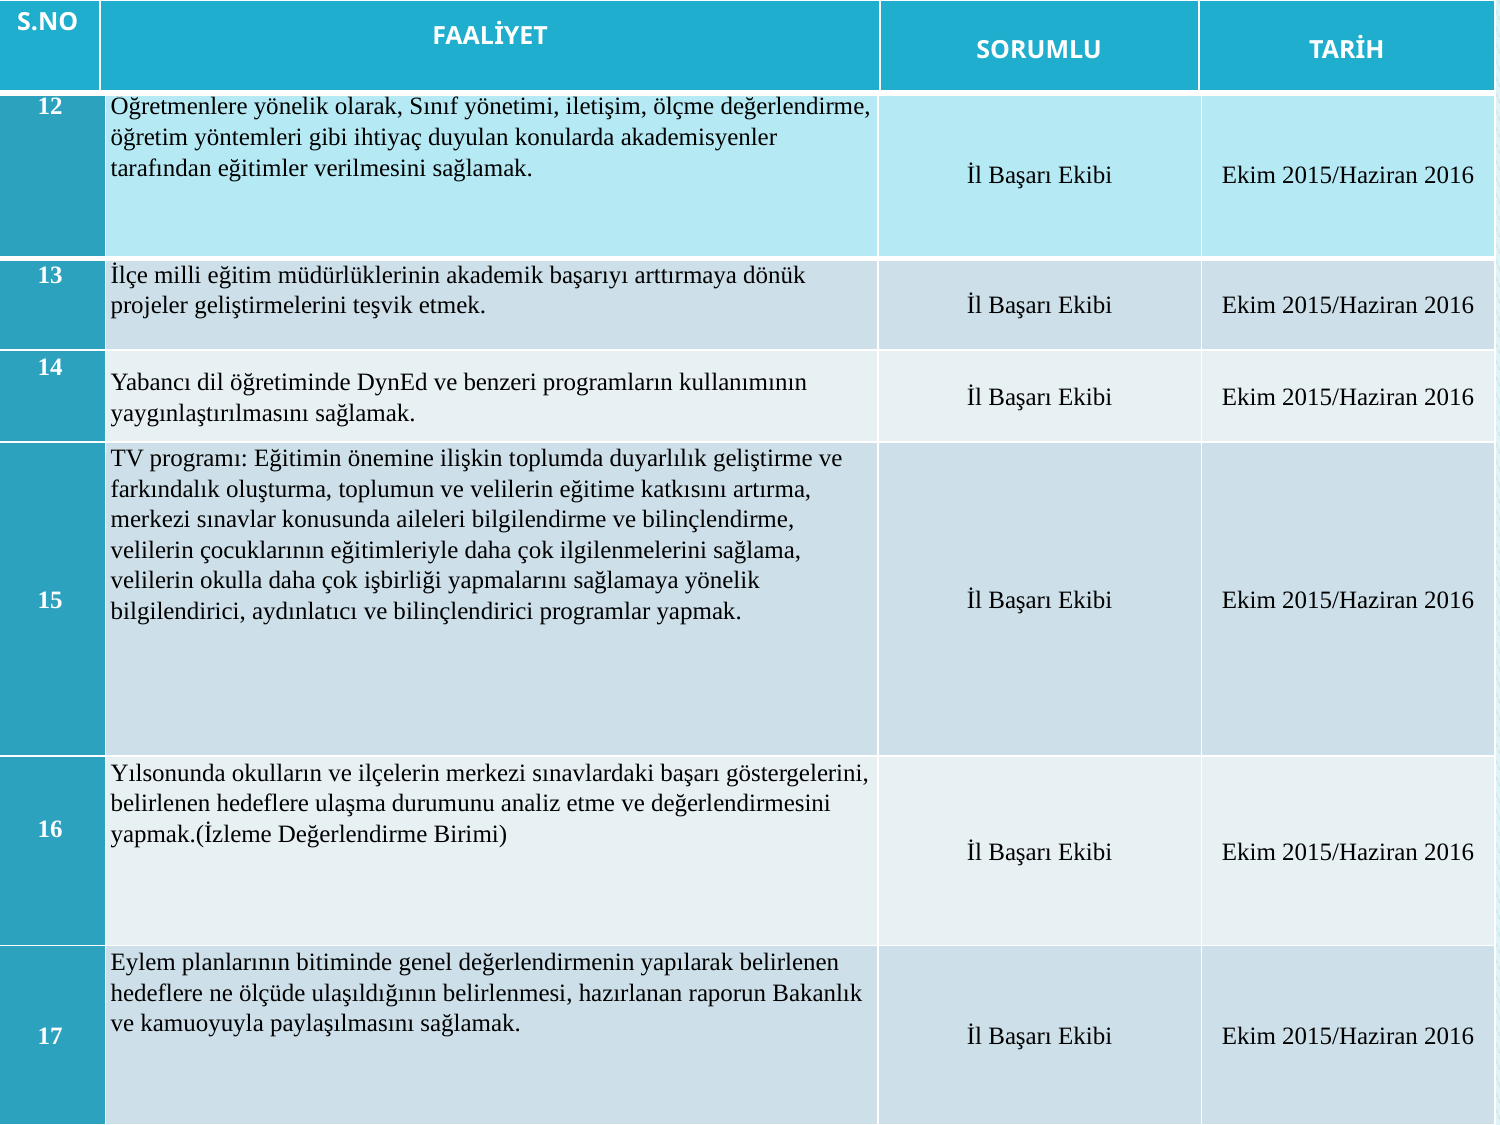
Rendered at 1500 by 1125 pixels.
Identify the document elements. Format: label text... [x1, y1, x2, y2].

table_cell Ekim 2015/Haziran 2016 [1202, 443, 1494, 755]
table_cell İl Başarı Ekibi [879, 443, 1201, 755]
table_cell 14 [0, 351, 105, 441]
table_cell 16 [0, 757, 105, 945]
table_cell Eylem planlarının bitiminde genel değerlendirmenin yapılarak belirlenen hedeflere ne ölçüde ulaşıldığının belirlenmesi, hazırlanan raporun Bakanlık ve kamuoyuyla paylaşılmasını sağlamak. [106, 946, 877, 1124]
table_cell Yabancı dil öğretiminde DynEd ve benzeri programların kullanımının yaygınlaştırılmasını sağlamak. [106, 351, 877, 441]
table_cell TV programı: Eğitimin önemine ilişkin toplumda duyarlılık geliştirme ve farkındalık oluşturma, toplumun ve velilerin eğitime katkısını artırma, merkezi sınavlar konusunda aileleri bilgilendirme ve bilinçlendirme, velilerin çocuklarının eğitimleriyle daha çok ilgilenmelerini sağlama, velilerin okulla daha çok işbirliği yapmalarını sağlamaya yönelik bilgilendirici, aydınlatıcı ve bilinçlendirici programlar yapmak. [106, 443, 877, 755]
table_cell 17 [0, 946, 105, 1124]
table_header Öğretmenlere yönelik olarak, Sınıf yönetimi, iletişim, ölçme değerlendirme, öğretim yöntemleri gibi ihtiyaç duyulan konularda akademisyenler tarafından eğitimler verilmesini sağlamak. [106, 96, 877, 256]
table_cell İl Başarı Ekibi [879, 946, 1201, 1124]
table_header S.NO [0, 1, 99, 90]
table_cell İl Başarı Ekibi [879, 757, 1201, 945]
table_header Ekim 2015/Haziran 2016 [1202, 96, 1494, 256]
table_cell Ekim 2015/Haziran 2016 [1202, 757, 1494, 945]
table_cell İlçe milli eğitim müdürlüklerinin akademik başarıyı arttırmaya dönük projeler geliştirmelerini teşvik etmek. [106, 261, 877, 349]
table_cell İl Başarı Ekibi [879, 261, 1201, 349]
table_header SORUMLU [881, 1, 1198, 90]
table_header TARİH [1200, 1, 1494, 90]
table_cell 13 [0, 261, 105, 349]
table_header FAALİYET [101, 1, 879, 90]
table_header 12 [0, 96, 105, 256]
table_cell Ekim 2015/Haziran 2016 [1202, 946, 1494, 1124]
table_cell İl Başarı Ekibi [879, 351, 1201, 441]
table_cell Ekim 2015/Haziran 2016 [1202, 351, 1494, 441]
table_cell Ekim 2015/Haziran 2016 [1202, 261, 1494, 349]
table_header İl Başarı Ekibi [879, 96, 1201, 256]
table_cell Yılsonunda okulların ve ilçelerin merkezi sınavlardaki başarı göstergelerini, belirlenen hedeflere ulaşma durumunu analiz etme ve değerlendirmesini yapmak.(İzleme Değerlendirme Birimi) [106, 757, 877, 945]
table_cell 15 [0, 443, 105, 755]
